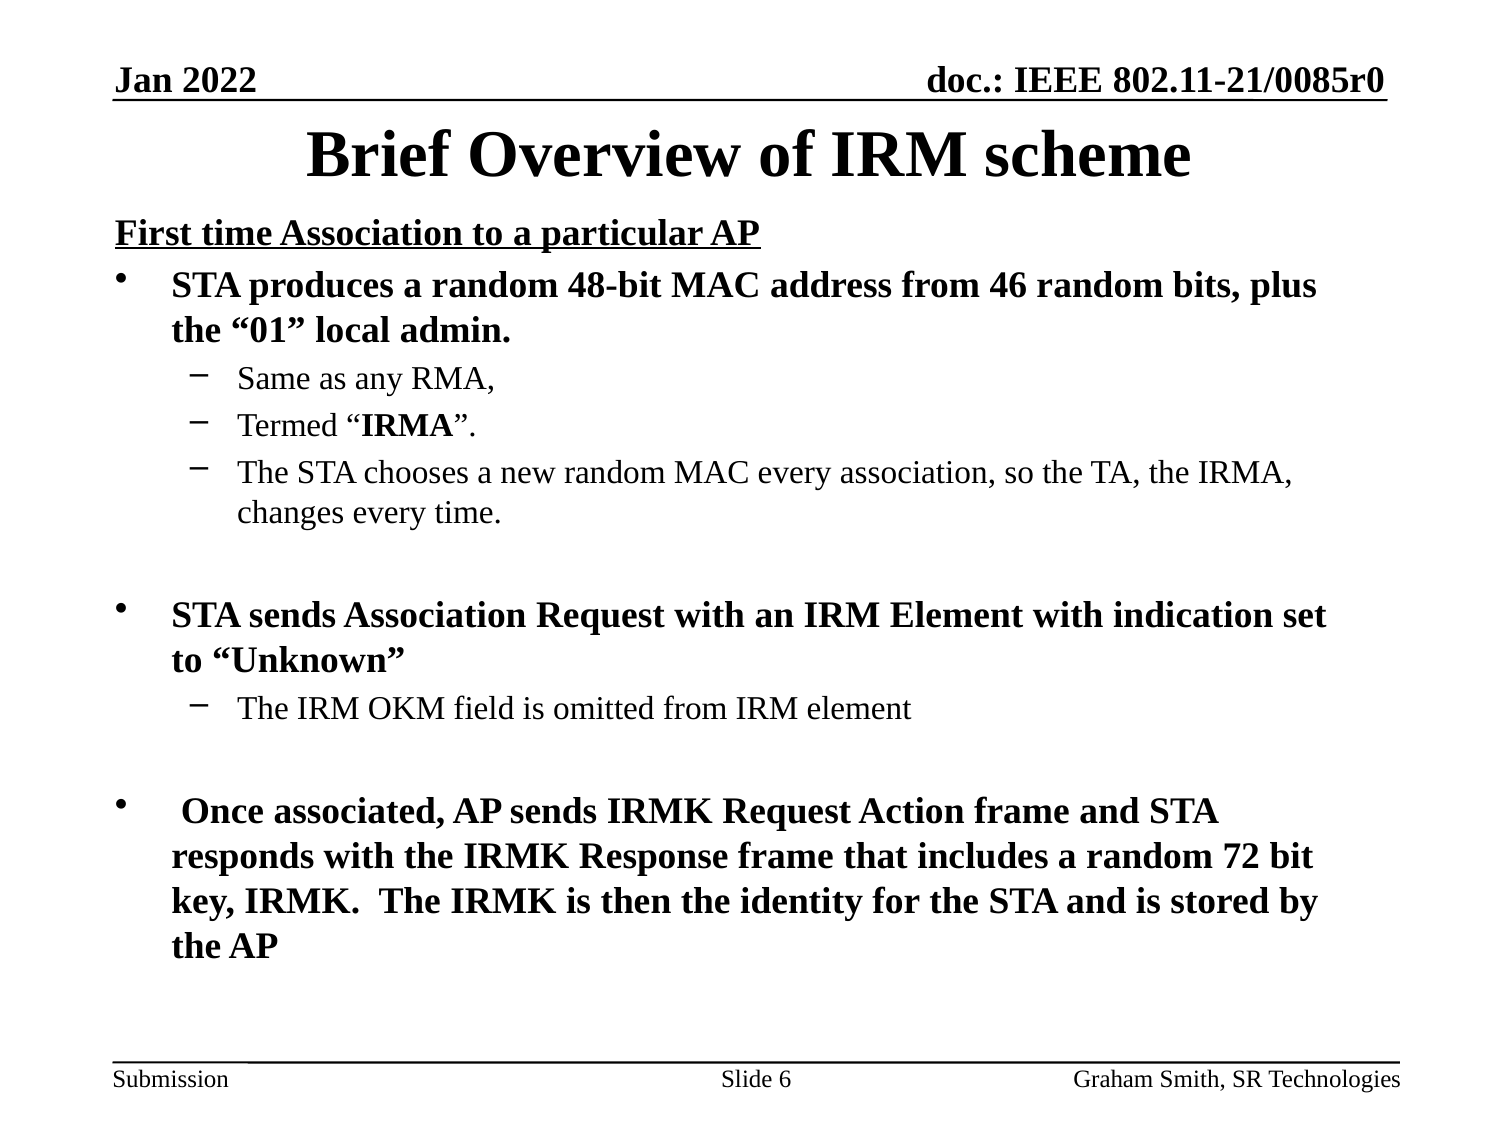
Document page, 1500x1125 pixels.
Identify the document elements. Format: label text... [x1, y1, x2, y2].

slide_number Slide 6 [712, 1061, 800, 1093]
footer Graham Smith, SR Technologies [1069, 1061, 1402, 1093]
list First time Association to a particular AP STA produces a random 48-bit MAC address from 46 random bits, plus the “01” local admin. Same as any RMA, Termed “IRMA”. The STA chooses a new random MAC every association, so the TA, the IRMA, changes every time. STA sends Association Request with an IRM Element with indication set to “Unknown” The IRM OKM field is omitted from IRM element Once associated, AP sends IRMK Request Action frame and STA responds with the IRMK Response frame that includes a random 72 bit key, IRMK. The IRMK is then the identity for the STA and is stored by the AP [99, 200, 1375, 1025]
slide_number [114, 54, 265, 101]
title Brief Overview of IRM scheme [112, 112, 1388, 188]
